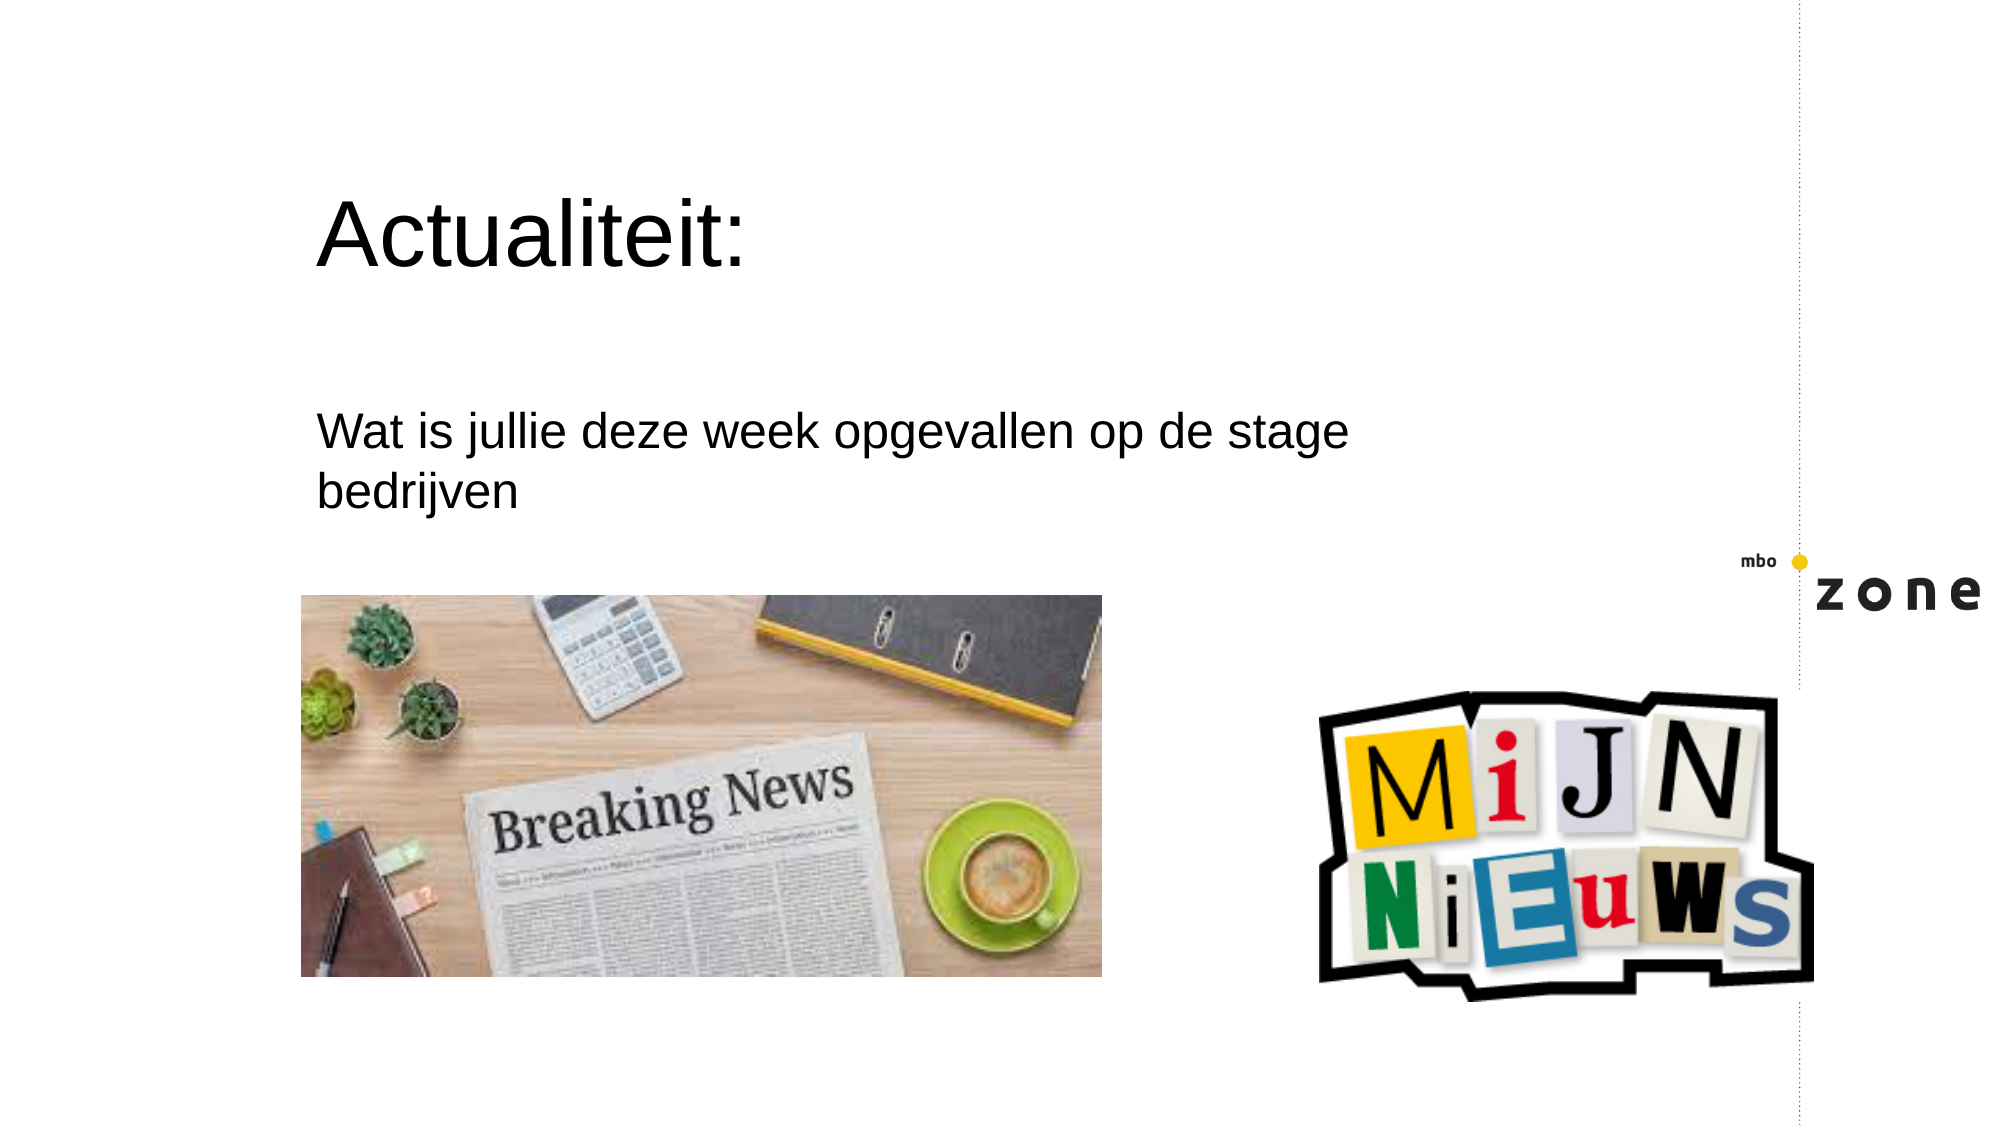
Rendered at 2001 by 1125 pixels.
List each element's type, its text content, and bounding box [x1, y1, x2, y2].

text_box Actualiteit: Wat is jullie deze week opgevallen op de stage bedrijven [301, 165, 1526, 526]
picture [301, 595, 1102, 977]
picture [1319, 0, 2001, 1125]
